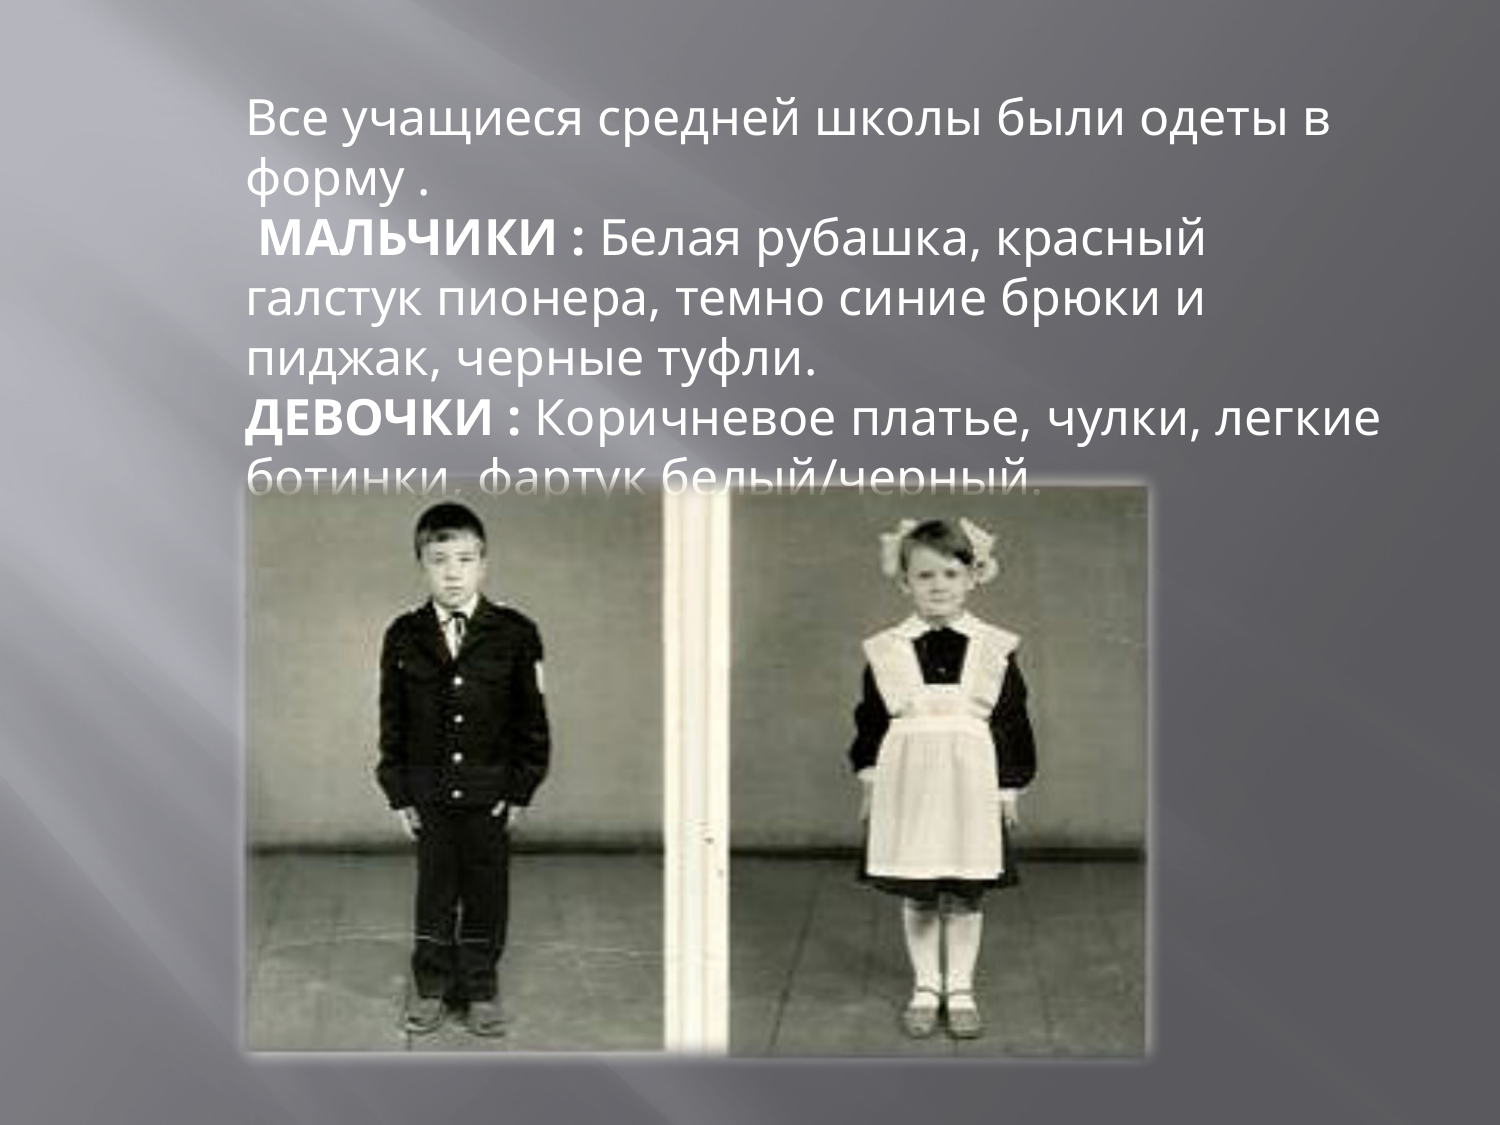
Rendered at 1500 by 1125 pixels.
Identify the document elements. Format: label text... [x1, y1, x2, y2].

text_box Все учащиеся средней школы были одеты в форму . МАЛЬЧИКИ : Белая рубашка, красный галстук пионера, темно синие брюки и пиджак, черные туфли. ДЕВОЧКИ : Коричневое платье, чулки, легкие ботинки, фартук белый/черный. [230, 78, 1409, 558]
picture [229, 467, 1164, 1071]
